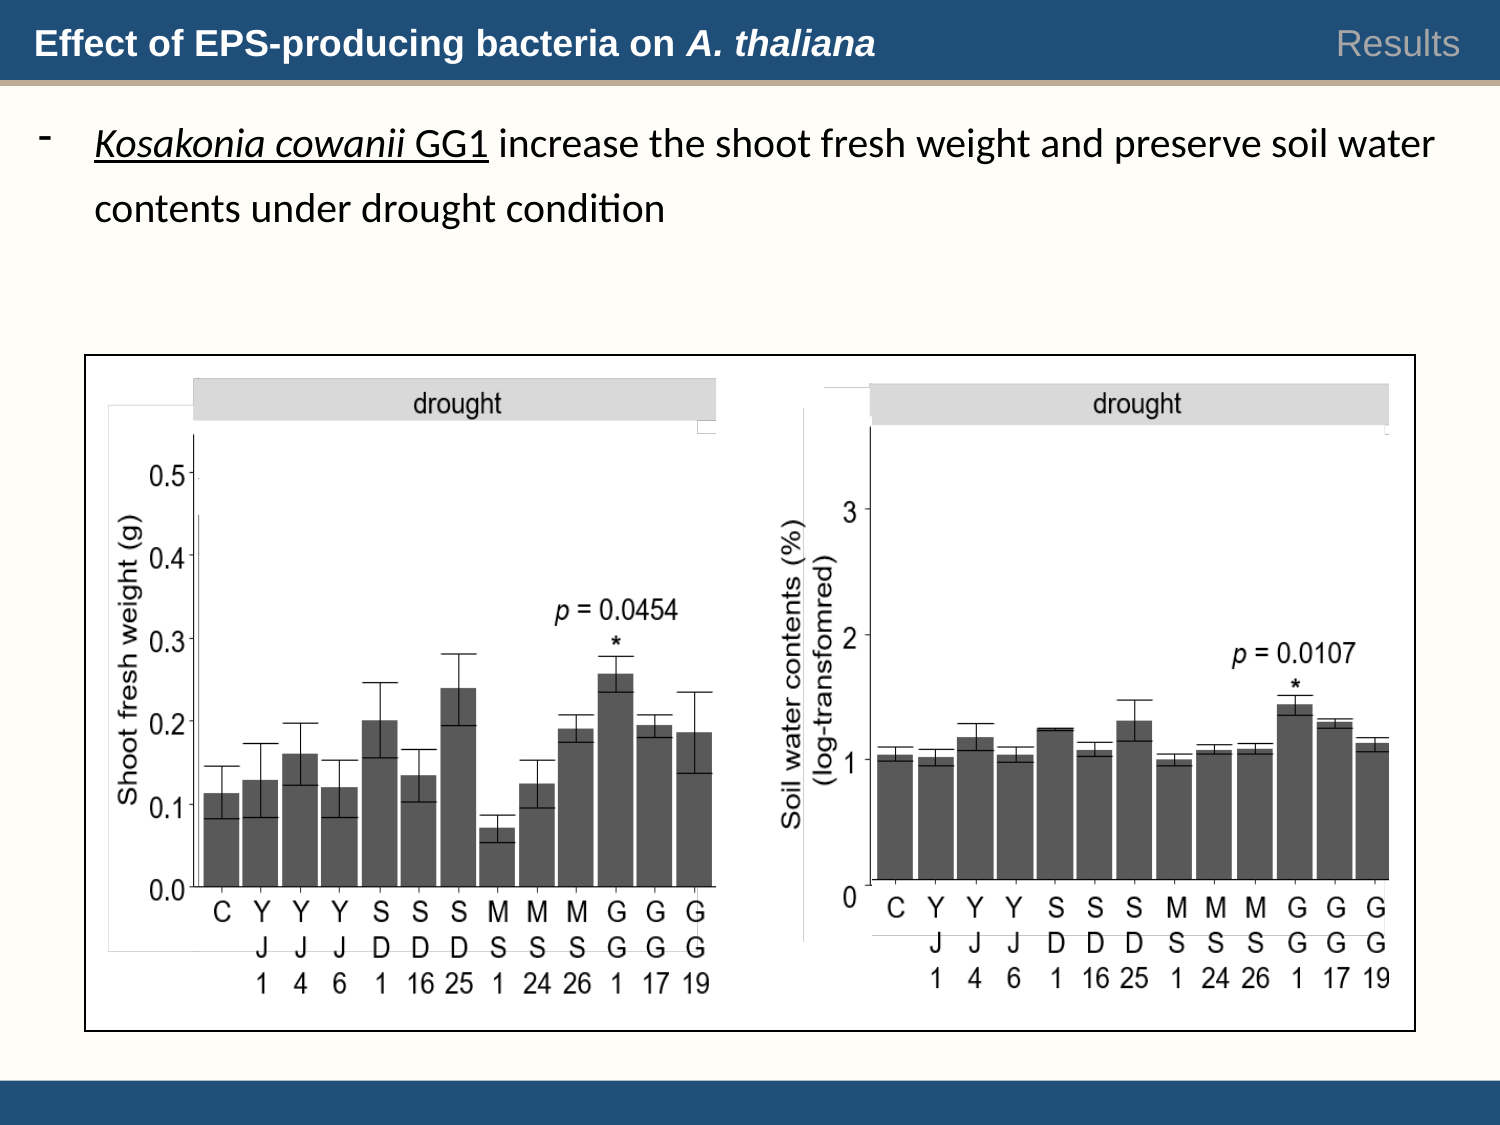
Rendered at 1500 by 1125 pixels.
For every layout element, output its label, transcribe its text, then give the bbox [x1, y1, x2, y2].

text_box [0, 1080, 1500, 1125]
text_box Effect of EPS-producing bacteria on A. thaliana [18, 11, 892, 72]
text_box Results [1320, 11, 1476, 72]
text_box [0, 0, 1500, 80]
text_box Kosakonia cowanii GG1 increase the shoot fresh weight and preserve soil water contents under drought condition [23, 93, 1477, 238]
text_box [84, 355, 1415, 1032]
